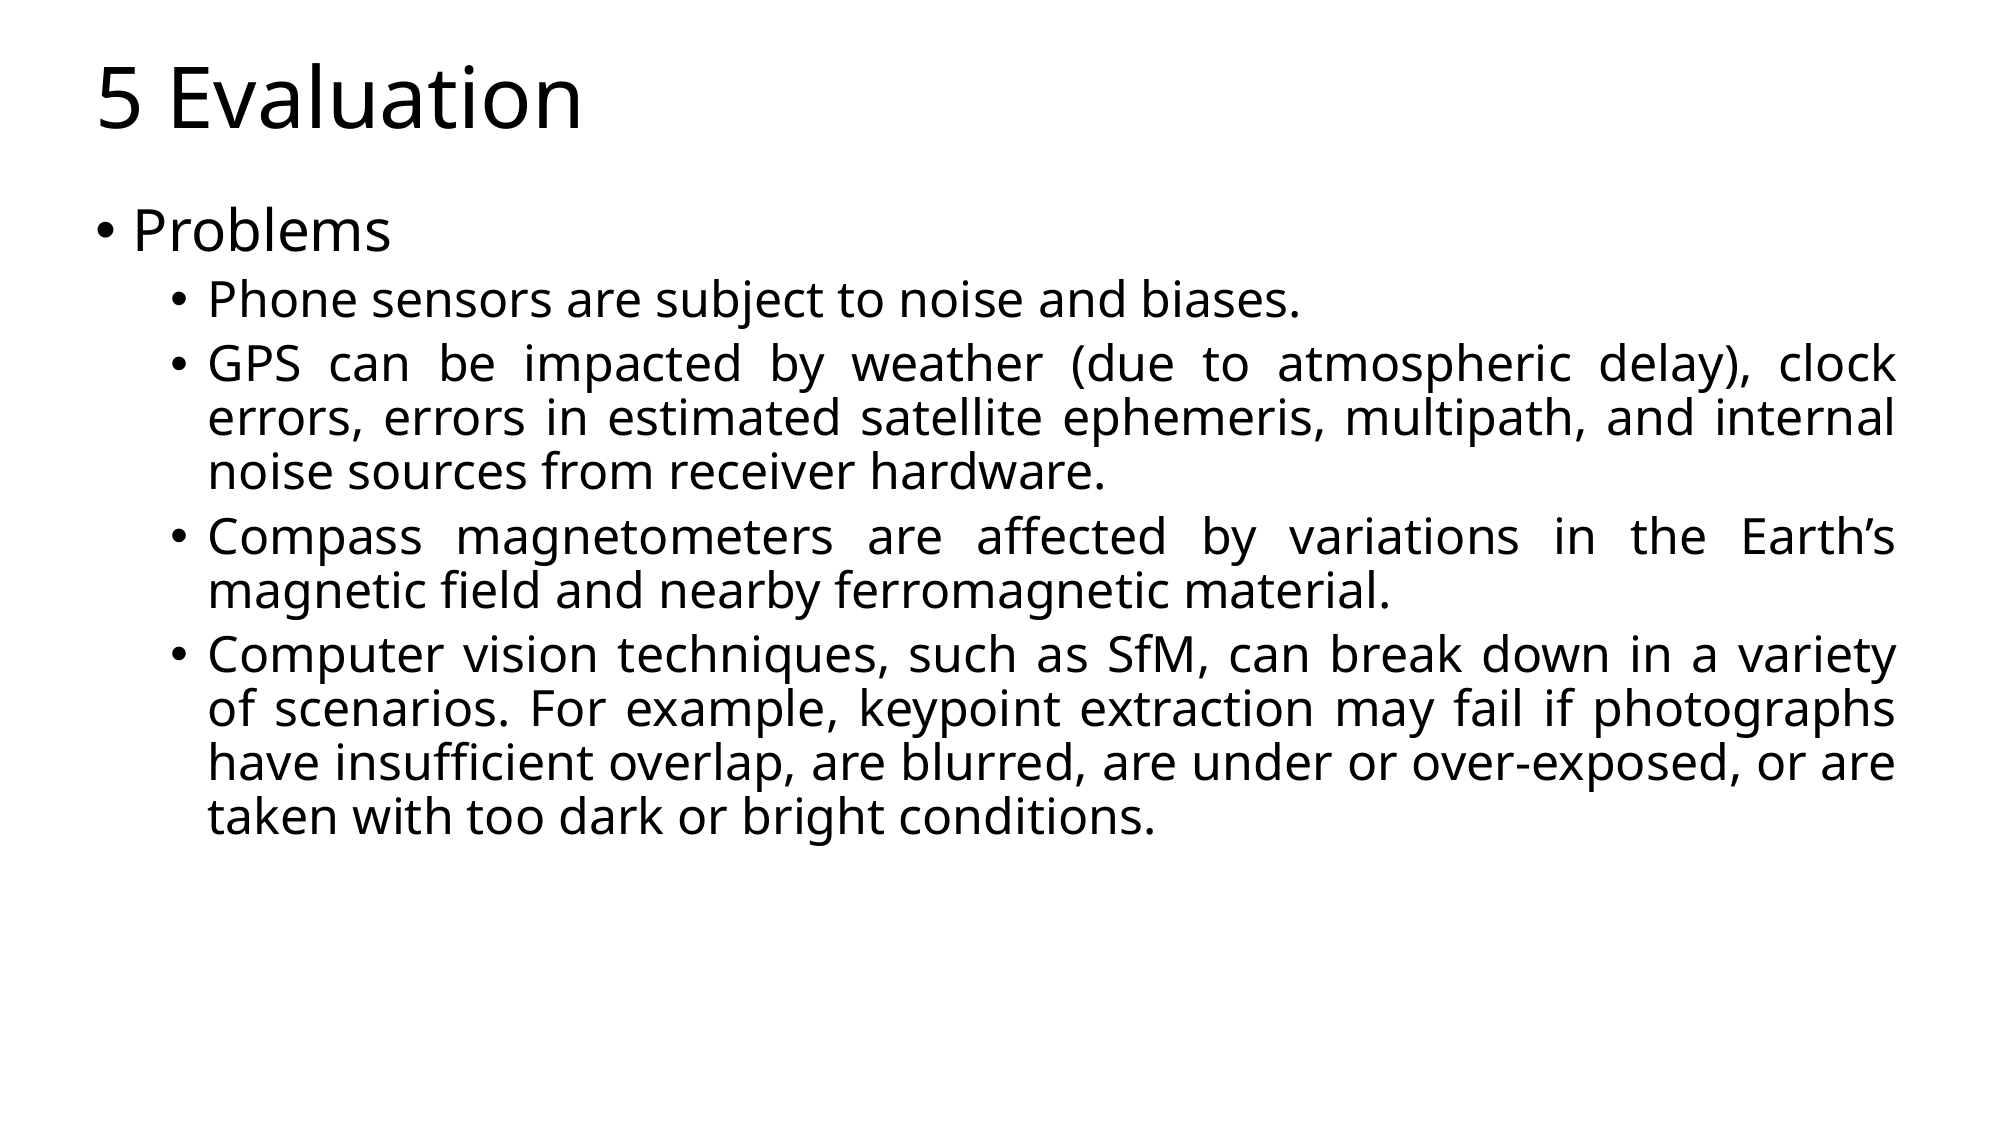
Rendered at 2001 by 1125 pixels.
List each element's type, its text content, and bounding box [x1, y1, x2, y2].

list Problems Phone sensors are subject to noise and biases. GPS can be impacted by weather (due to atmospheric delay), clock errors, errors in estimated satellite ephemeris, multipath, and internal noise sources from receiver hardware. Compass magnetometers are affected by variations in the Earth’s magnetic field and nearby ferromagnetic material. Computer vision techniques, such as SfM, can break down in a variety of scenarios. For example, keypoint extraction may fail if photographs have insufficient overlap, are blurred, are under or over-exposed, or are taken with too dark or bright conditions. [80, 193, 1913, 1061]
text_box 5 Evaluation [80, 37, 1806, 165]
